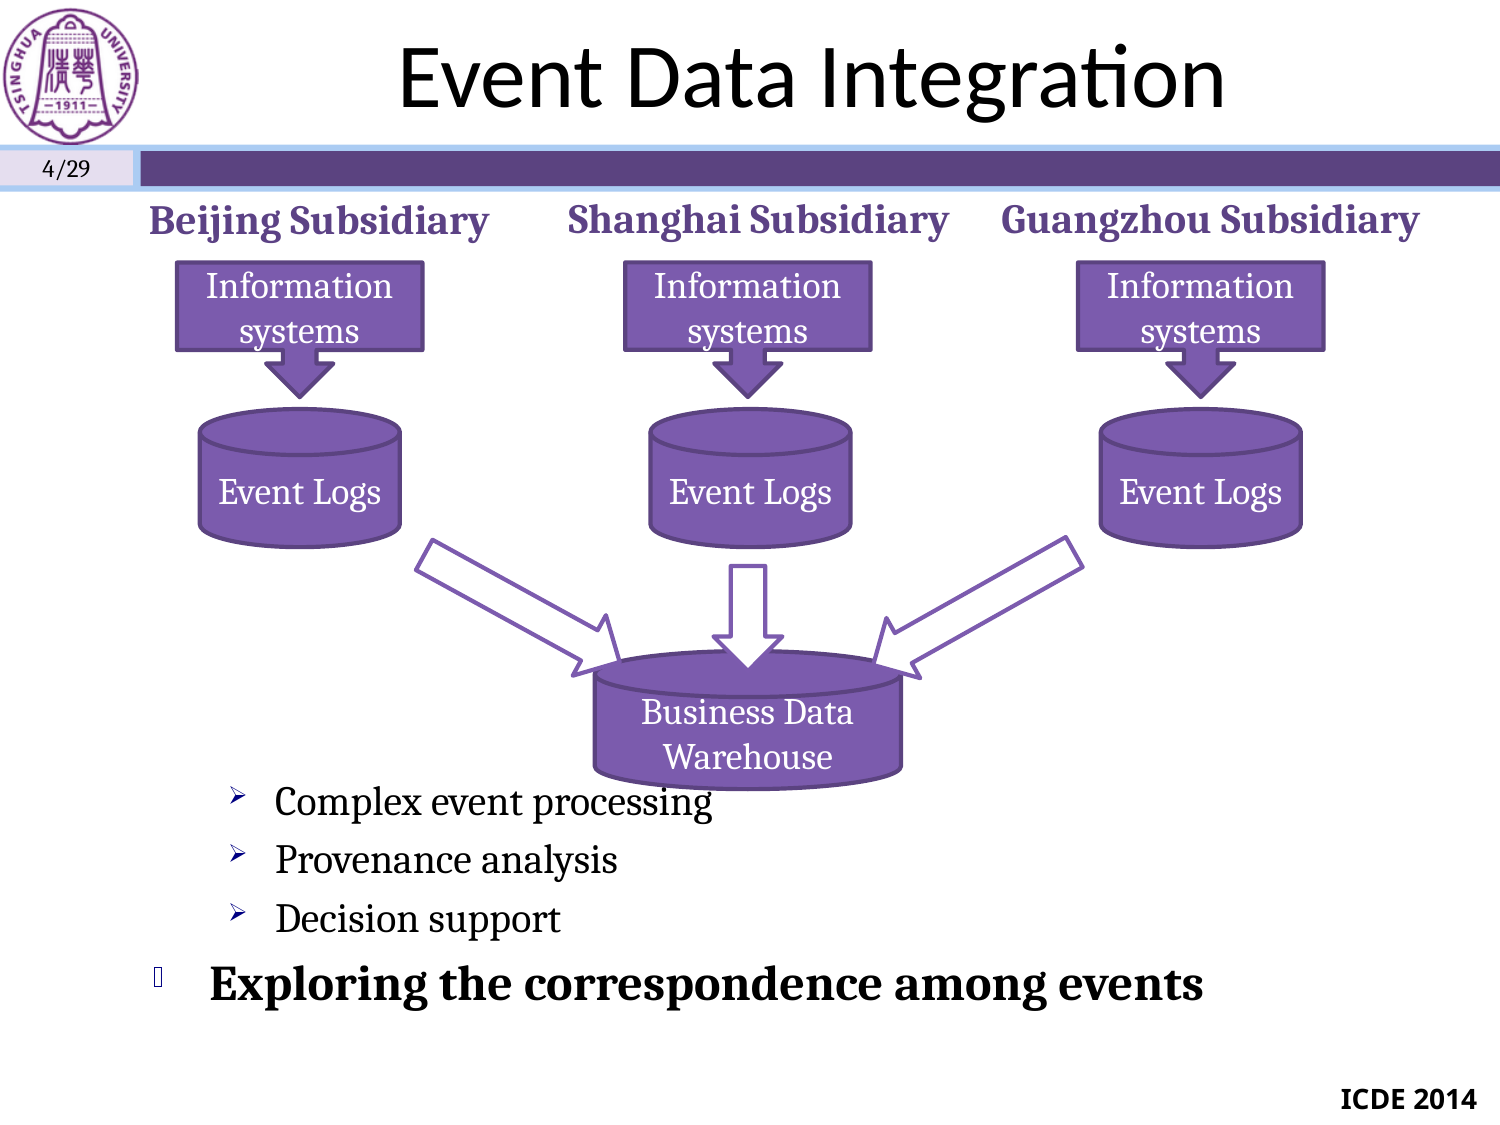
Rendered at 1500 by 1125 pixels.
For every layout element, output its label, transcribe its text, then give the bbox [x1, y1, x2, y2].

title Event Data Integration [138, 0, 1489, 143]
text_box ICDE 2014 [1326, 1074, 1493, 1123]
picture [0, 5, 139, 145]
list Complex event processing Provenance analysis Decision support Exploring the correspondence among events [138, 790, 1440, 1076]
slide_number 4/29 [0, 145, 133, 192]
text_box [128, 184, 1444, 790]
